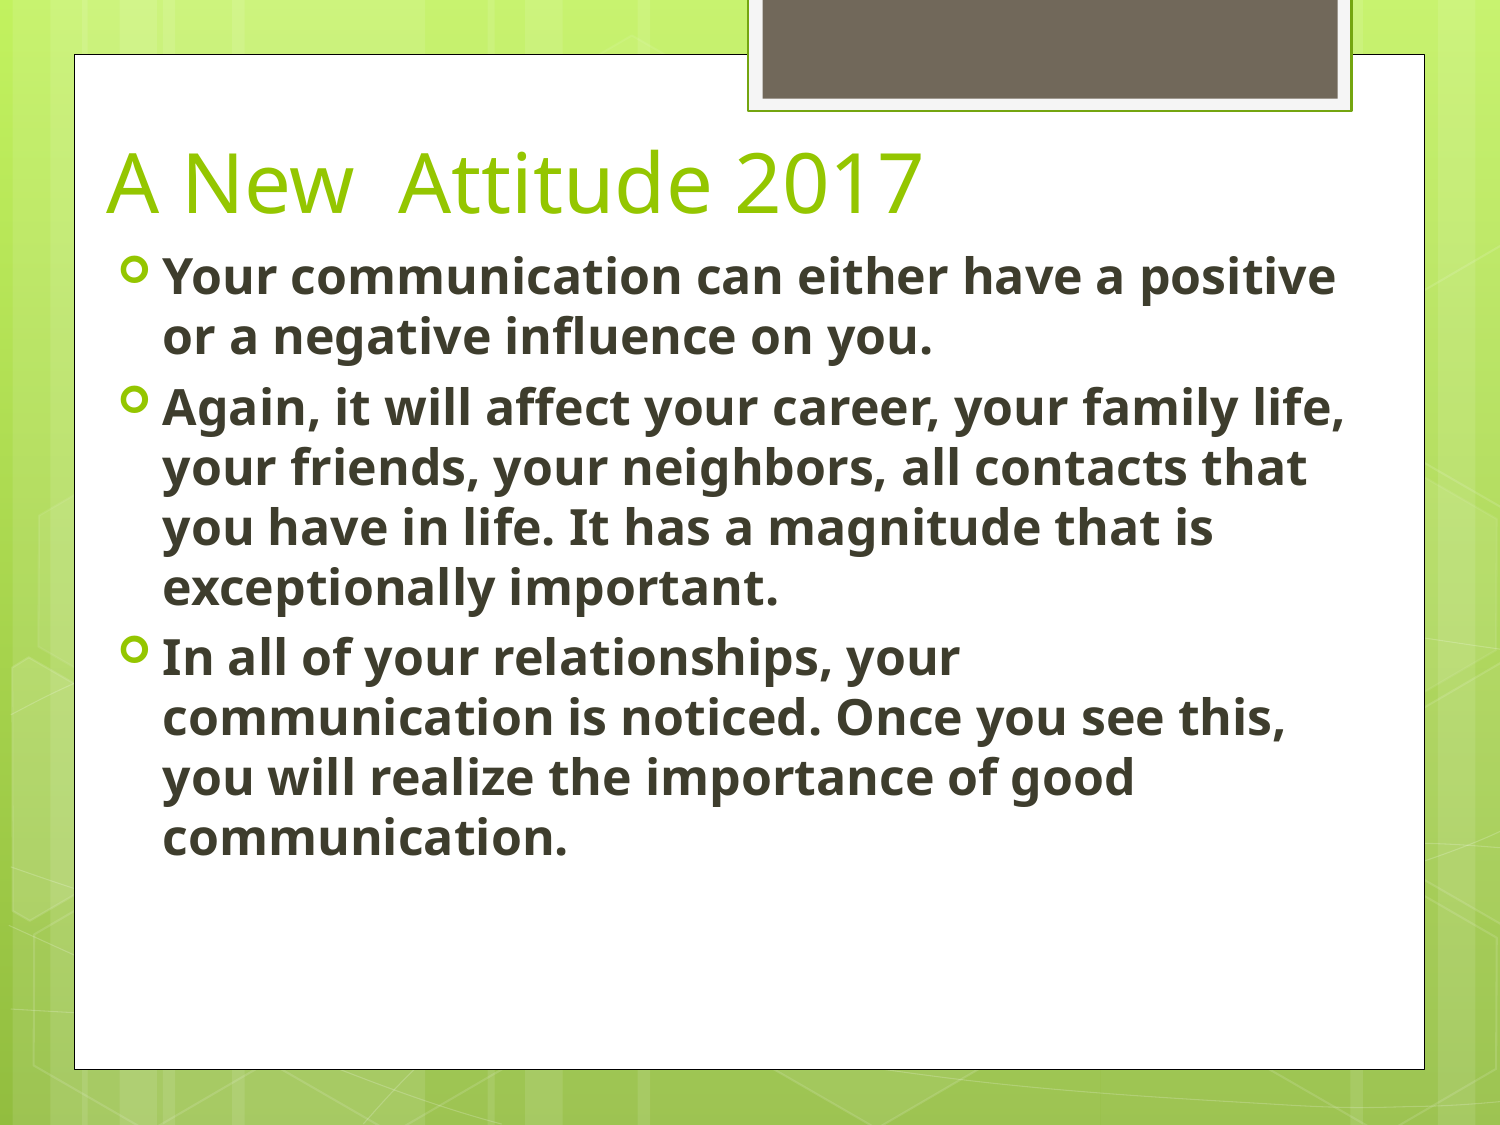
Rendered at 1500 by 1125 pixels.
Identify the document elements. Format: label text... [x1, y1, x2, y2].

title A New Attitude 2017 [91, 50, 1244, 237]
list Your communication can either have a positive or a negative influence on you. Again, it will affect your career, your family life, your friends, your neighbors, all contacts that you have in life. It has a magnitude that is exceptionally important. In all of your relationships, your communication is noticed. Once you see this, you will realize the importance of good communication. [91, 237, 1367, 907]
